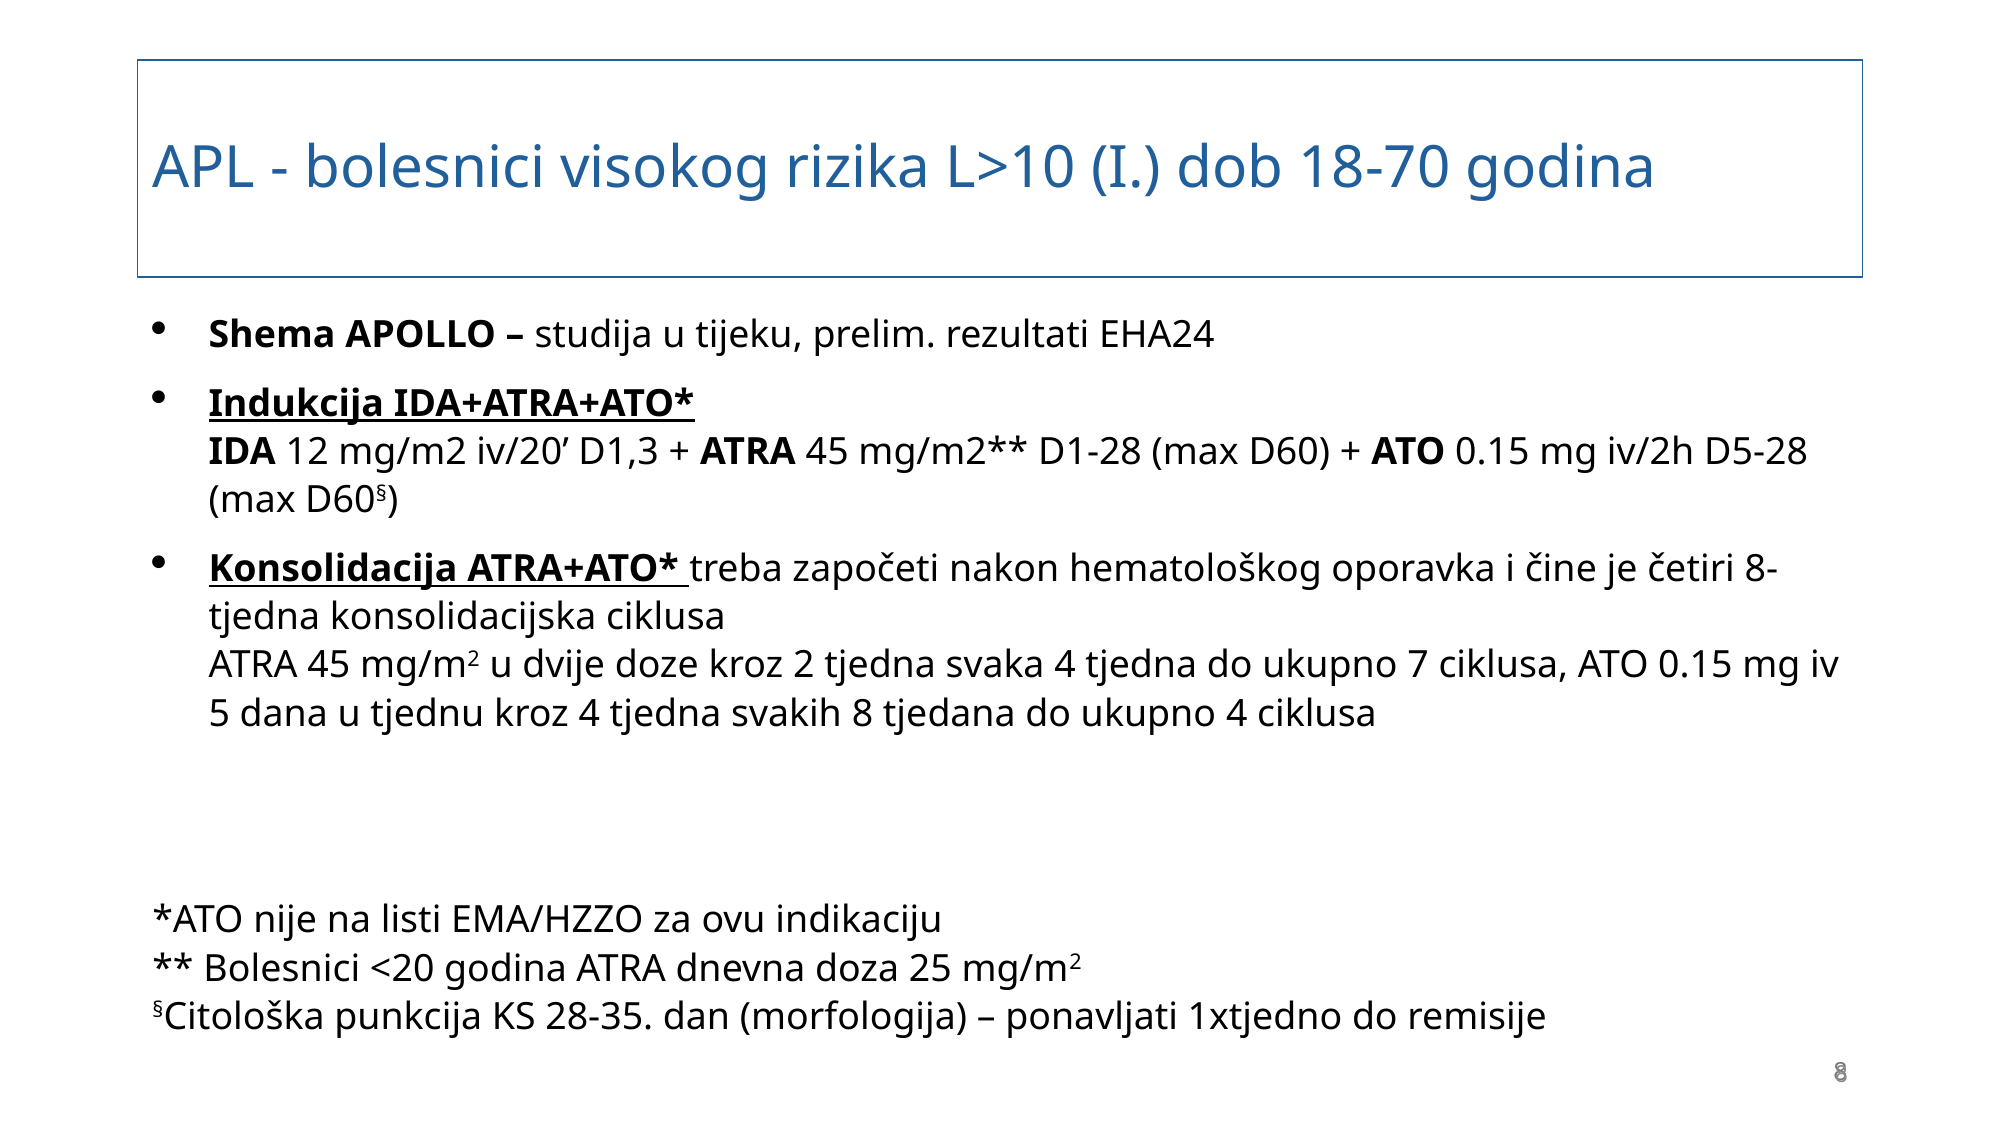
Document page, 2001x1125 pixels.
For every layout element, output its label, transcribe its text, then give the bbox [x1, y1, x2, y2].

text_box APL - bolesnici visokog rizika L>10 (I.) dob 18-70 godina [137, 59, 1863, 278]
slide_number 8 [1412, 1042, 1863, 1103]
text_box Shema APOLLO – studija u tijeku, prelim. rezultati EHA24 Indukcija IDA+ATRA+ATO* IDA 12 mg/m2 iv/20’ D1,3 + ATRA 45 mg/m2** D1-28 (max D60) + ATO 0.15 mg iv/2h D5-28 (max D60§) Konsolidacija ATRA+ATO* treba započeti nakon hematološkog oporavka i čine je četiri 8-tjedna konsolidacijska ciklusa ATRA 45 mg/m2 u dvije doze kroz 2 tjedna svaka 4 tjedna do ukupno 7 ciklusa, ATO 0.15 mg iv 5 dana u tjednu kroz 4 tjedna svakih 8 tjedana do ukupno 4 ciklusa *ATO nije na listi EMA/HZZO za ovu indikaciju ** Bolesnici <20 godina ATRA dnevna doza 25 mg/m2 §Citološka punkcija KS 28-35. dan (morfologija) – ponavljati 1xtjedno do remisije [137, 299, 1863, 1014]
